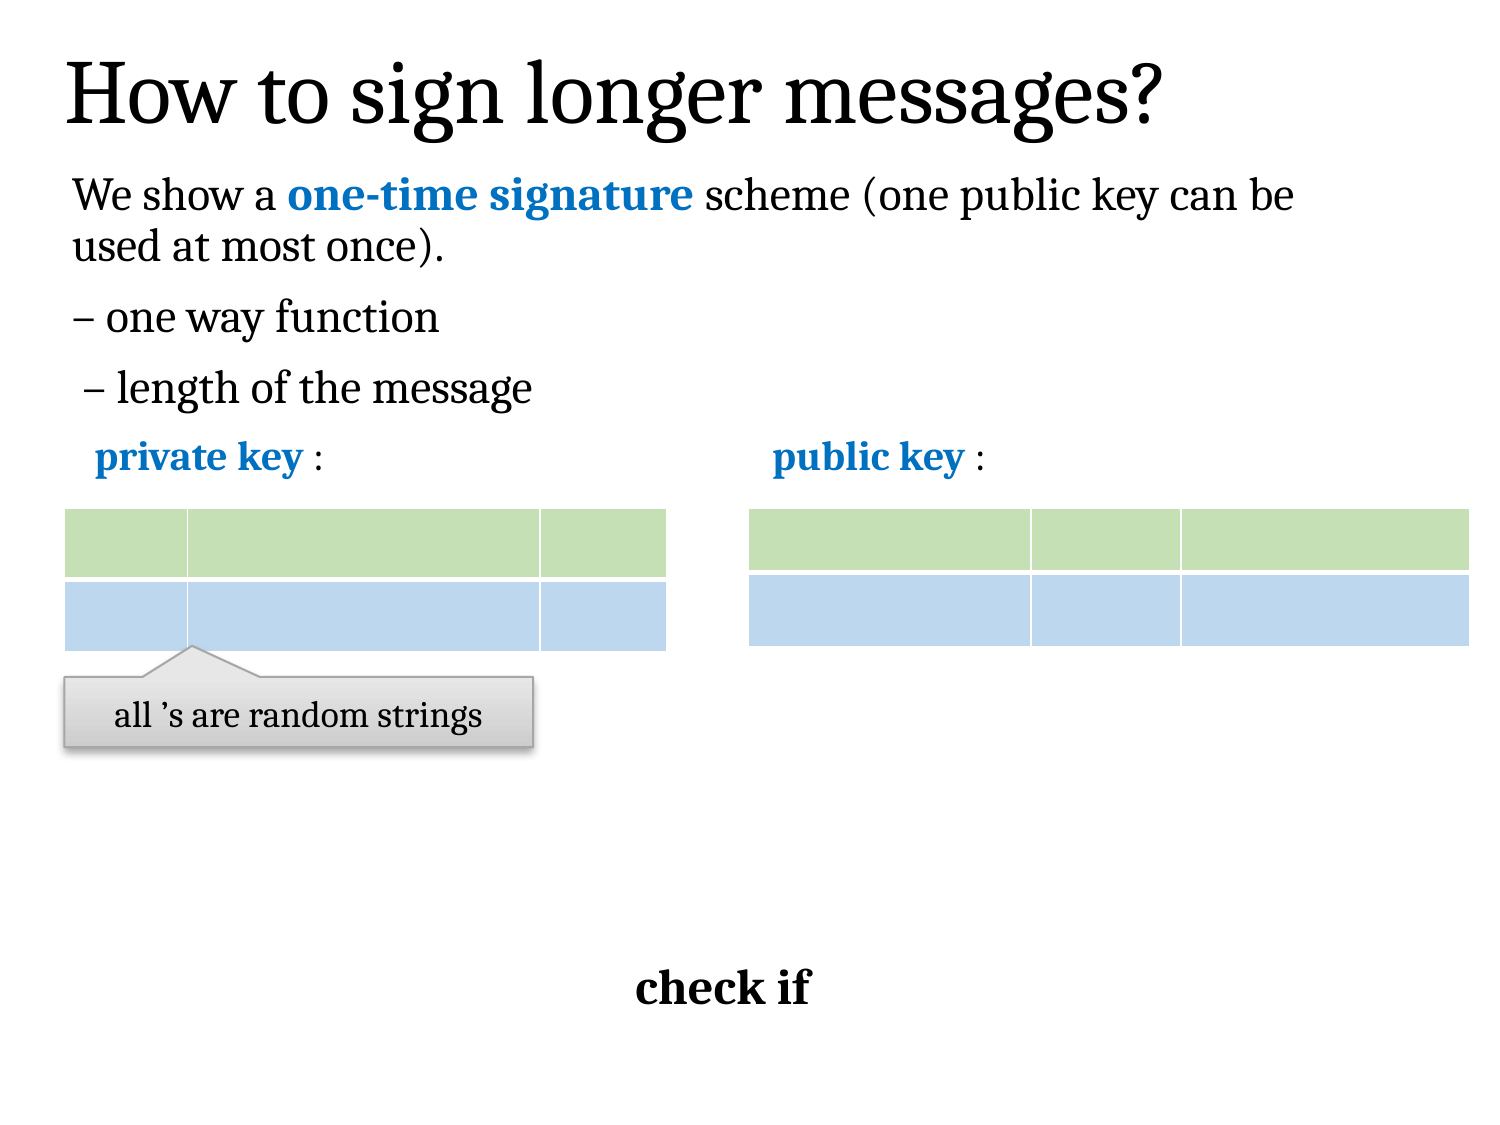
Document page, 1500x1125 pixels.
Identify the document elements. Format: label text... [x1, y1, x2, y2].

title How to sign longer messages? [49, 19, 1353, 168]
